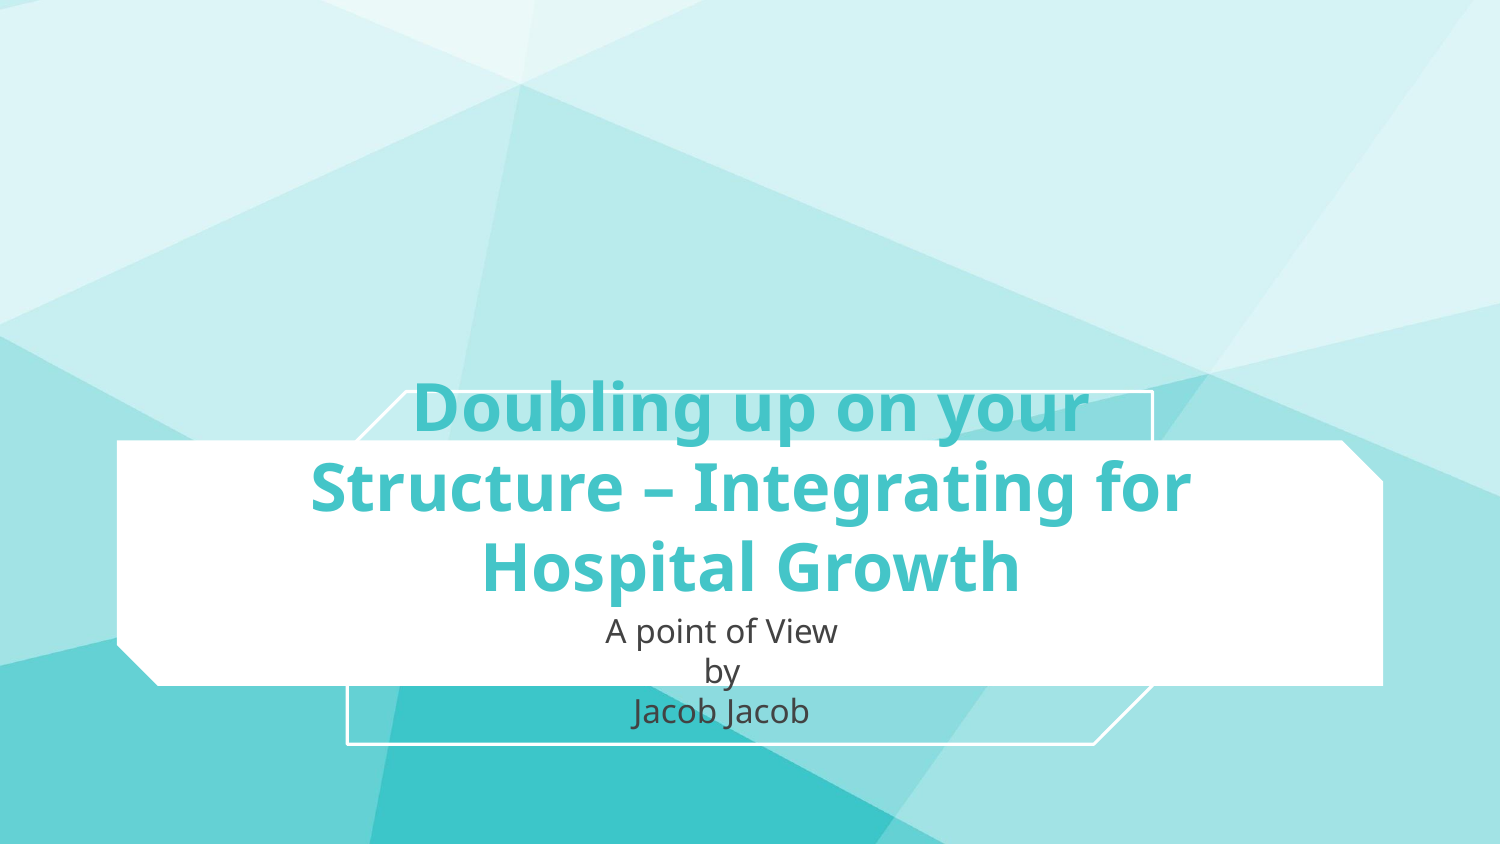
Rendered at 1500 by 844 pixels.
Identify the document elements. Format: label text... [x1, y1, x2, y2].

title Doubling up on your Structure – Integrating for Hospital Growth [267, 435, 1236, 620]
picture [0, 0, 1500, 844]
subtitle A point of View by Jacob Jacob [227, 595, 1217, 644]
